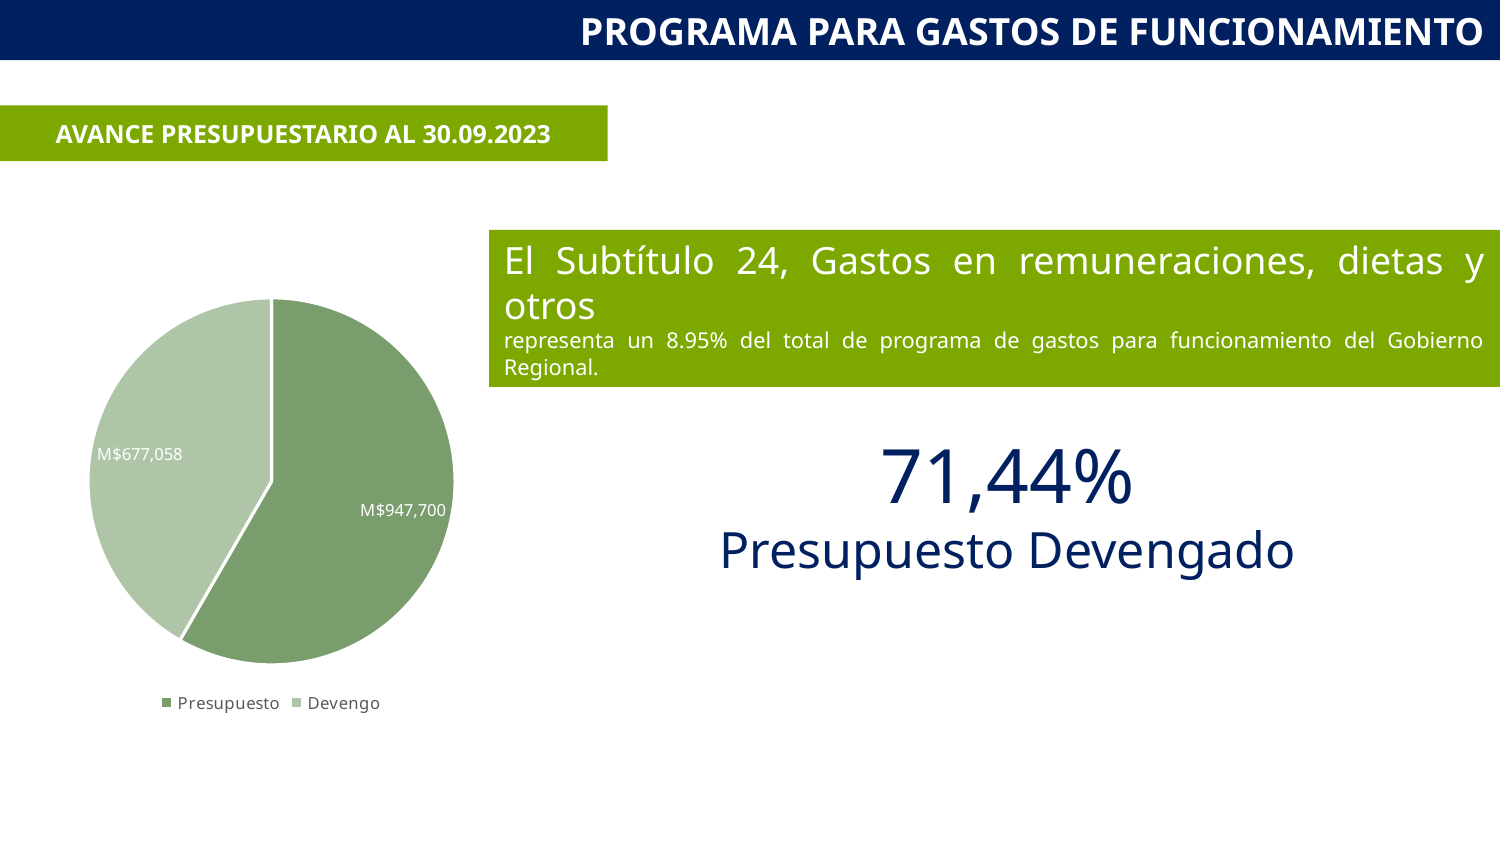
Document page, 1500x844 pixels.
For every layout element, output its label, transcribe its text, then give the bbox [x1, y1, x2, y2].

chart [0, 288, 635, 721]
text_box El Subtítulo 24, Gastos en remuneraciones, dietas y otros representa un 8.95% del total de programa de gastos para funcionamiento del Gobierno Regional. [489, 229, 1500, 387]
text_box PROGRAMA PARA GASTOS DE FUNCIONAMIENTO [0, 0, 1500, 61]
text_box 71,44% Presupuesto Devengado [691, 421, 1324, 586]
text_box AVANCE PRESUPUESTARIO AL 30.09.2023 [0, 103, 610, 163]
